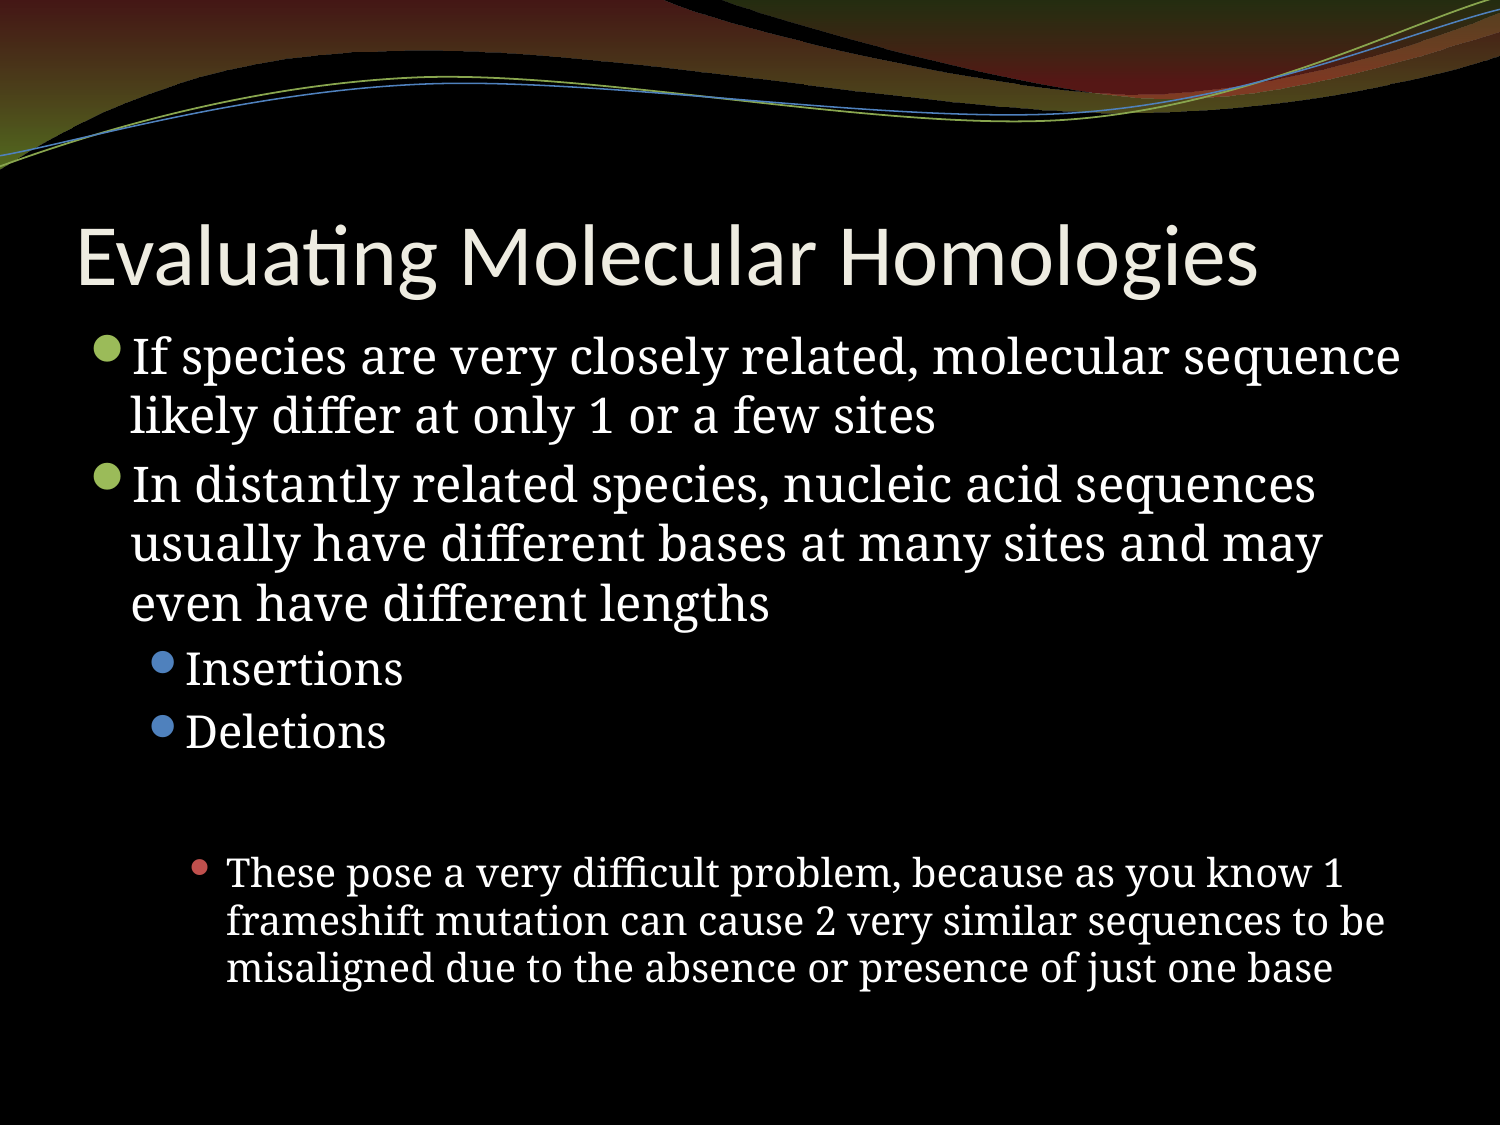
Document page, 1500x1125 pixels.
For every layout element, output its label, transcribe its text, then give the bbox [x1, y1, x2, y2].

title Evaluating Molecular Homologies [75, 115, 1425, 303]
list If species are very closely related, molecular sequence likely differ at only 1 or a few sites In distantly related species, nucleic acid sequences usually have different bases at many sites and may even have different lengths Insertions Deletions These pose a very difficult problem, because as you know 1 frameshift mutation can cause 2 very similar sequences to be misaligned due to the absence or presence of just one base [75, 317, 1425, 1038]
